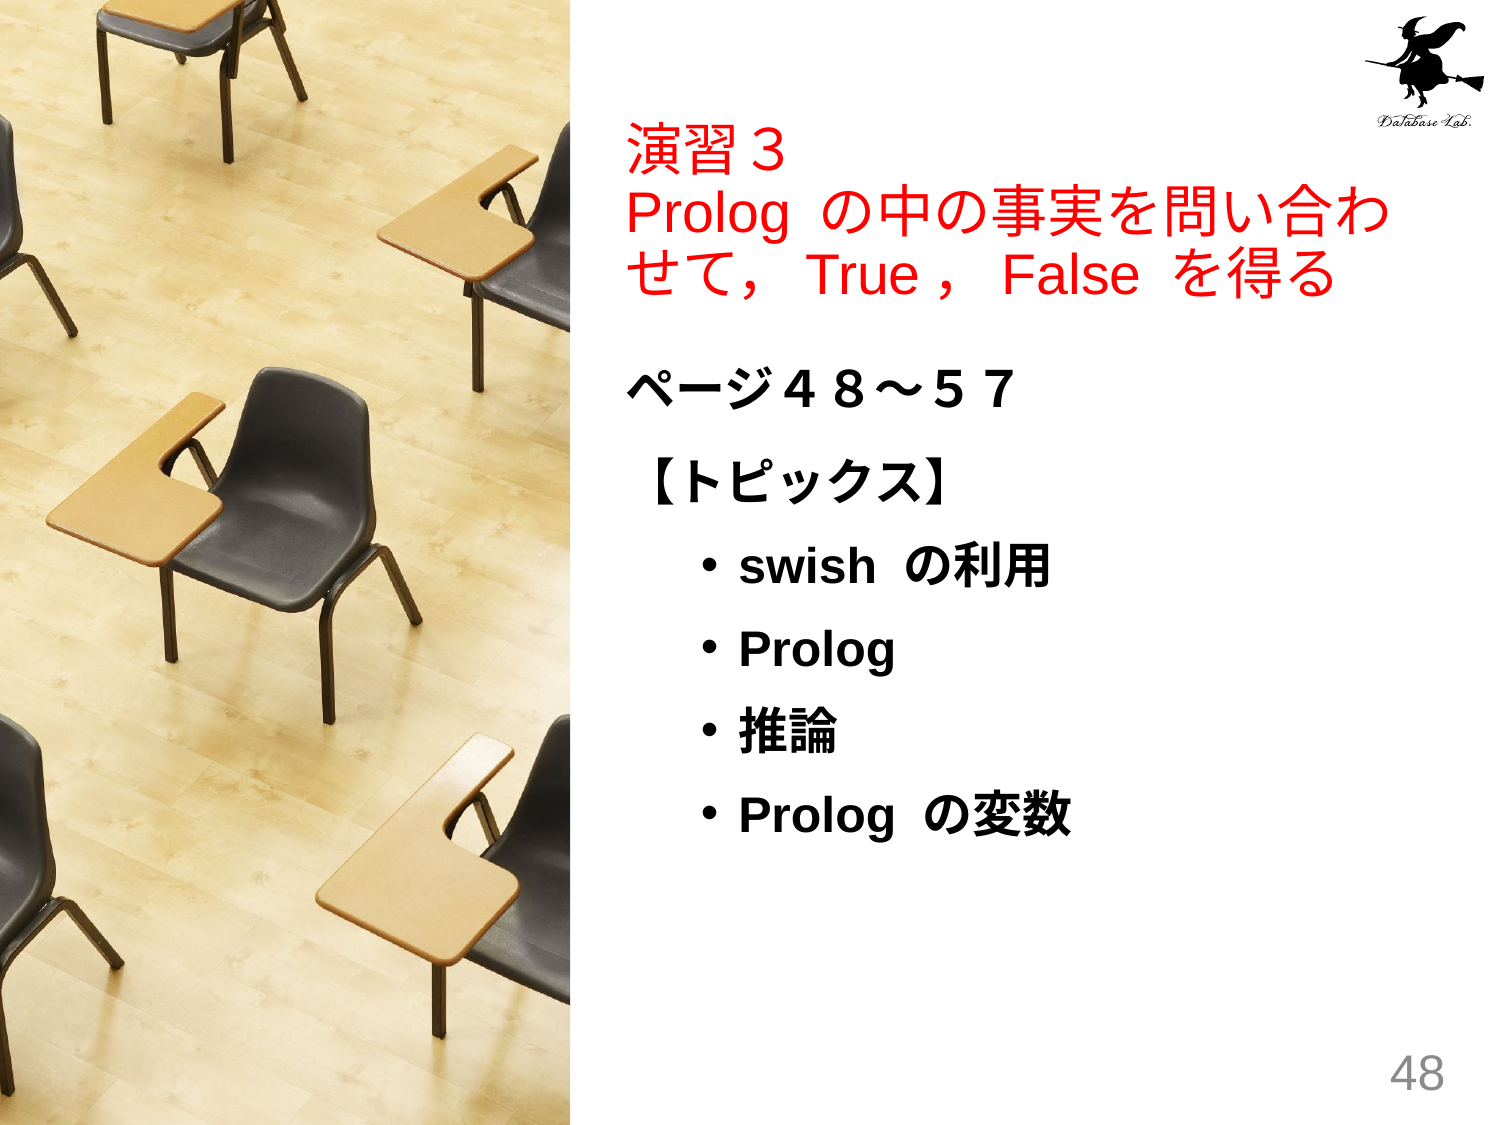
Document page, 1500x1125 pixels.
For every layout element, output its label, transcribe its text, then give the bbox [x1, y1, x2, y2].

list ページ４８～５７ 【トピックス】 swish の利用 Prolog 推論 Prolog の変数 [610, 350, 1422, 1092]
slide_number 48 [1314, 1044, 1461, 1104]
picture [1362, 14, 1486, 130]
picture [0, 0, 571, 1125]
title 演習３ Prolog の中の事実を問い合わせて，True，False を得る [610, 103, 1422, 315]
